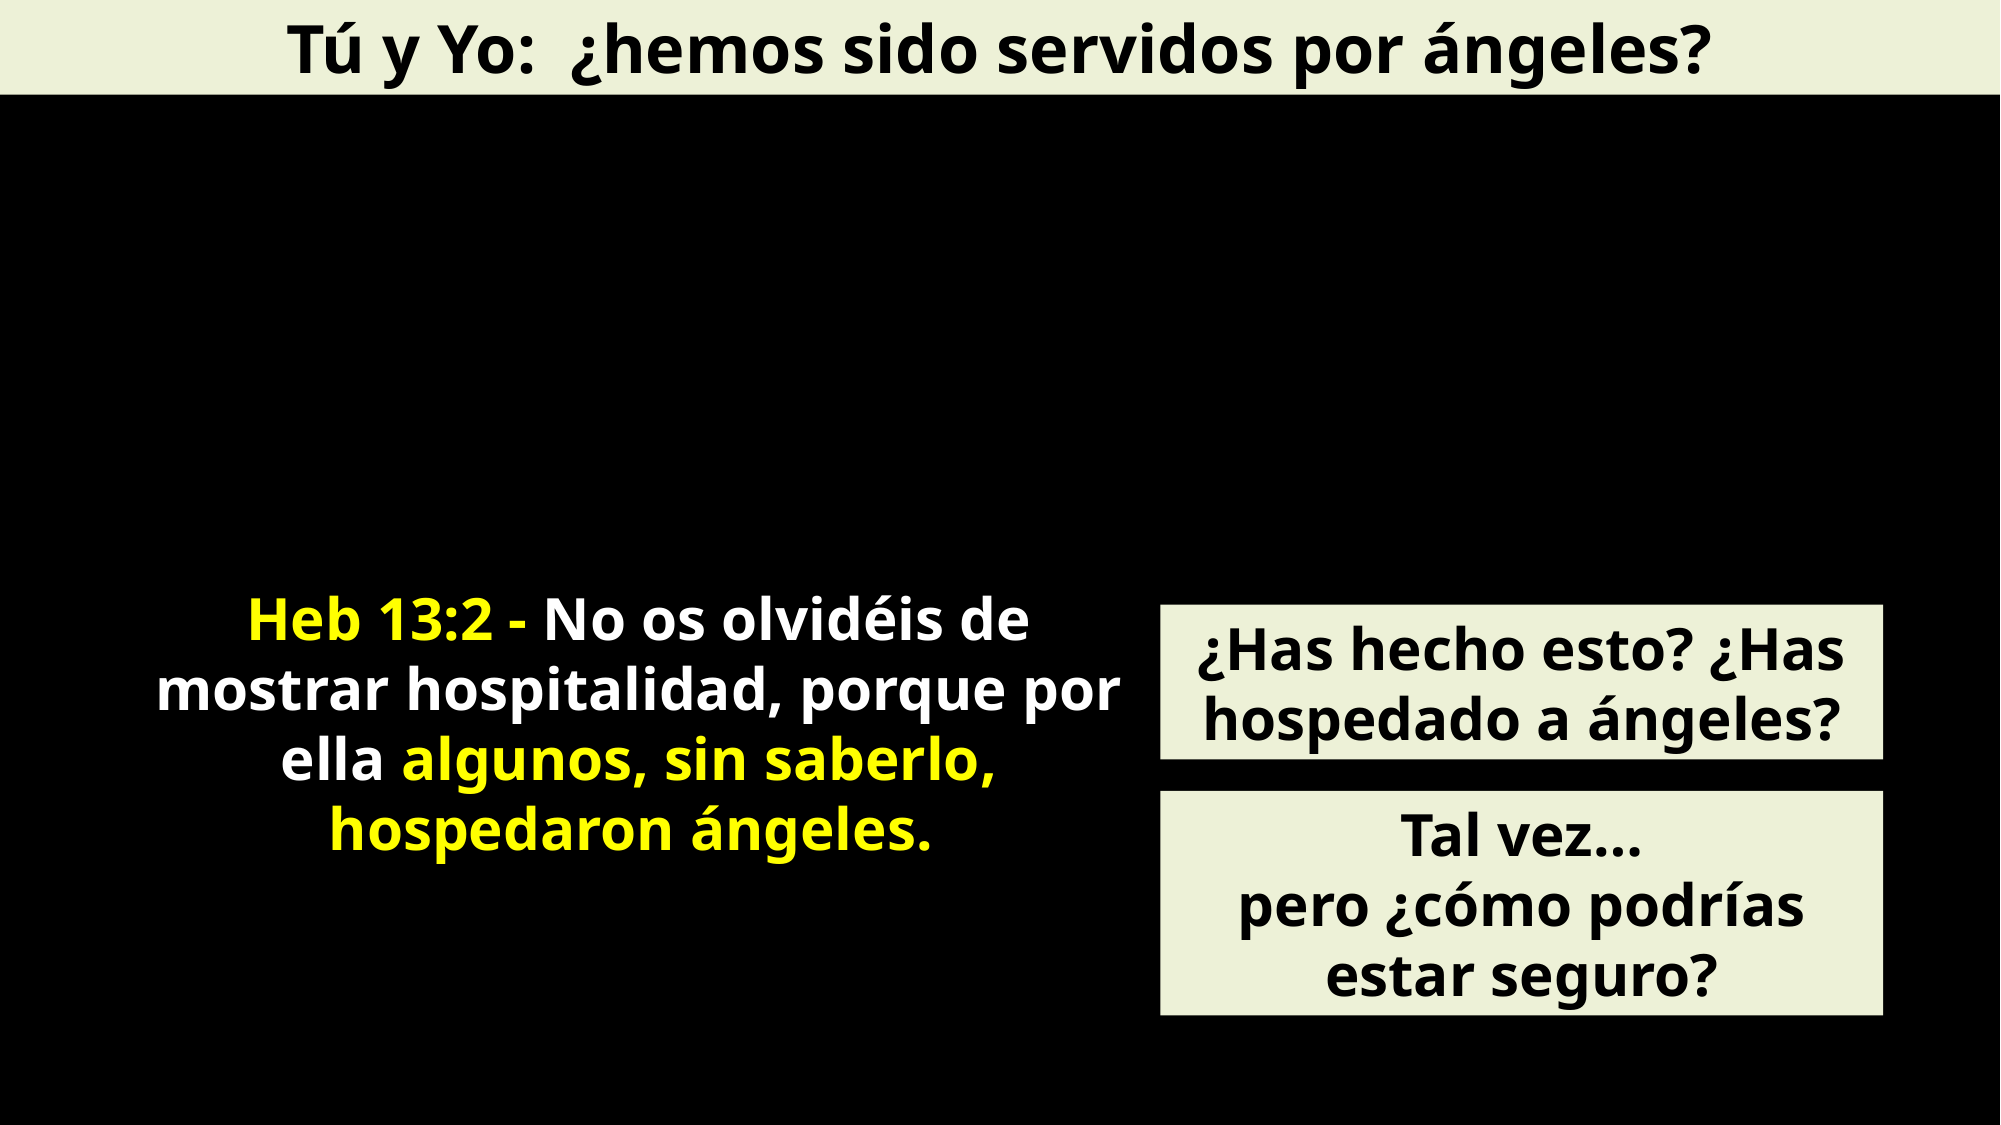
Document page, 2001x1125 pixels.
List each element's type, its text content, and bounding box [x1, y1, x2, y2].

text_box ¿Has hecho esto? ¿Has hospedado a ángeles? [1160, 604, 1884, 760]
text_box Tal vez… pero ¿cómo podrías estar seguro? [1160, 790, 1884, 1016]
text_box Tú y Yo: ¿hemos sido servidos por ángeles? [0, 0, 2000, 95]
text_box Heb 13:2 - No os olvidéis de mostrar hospitalidad, porque por ella algunos, sin saberlo, hospedaron ángeles. [116, 574, 1161, 870]
